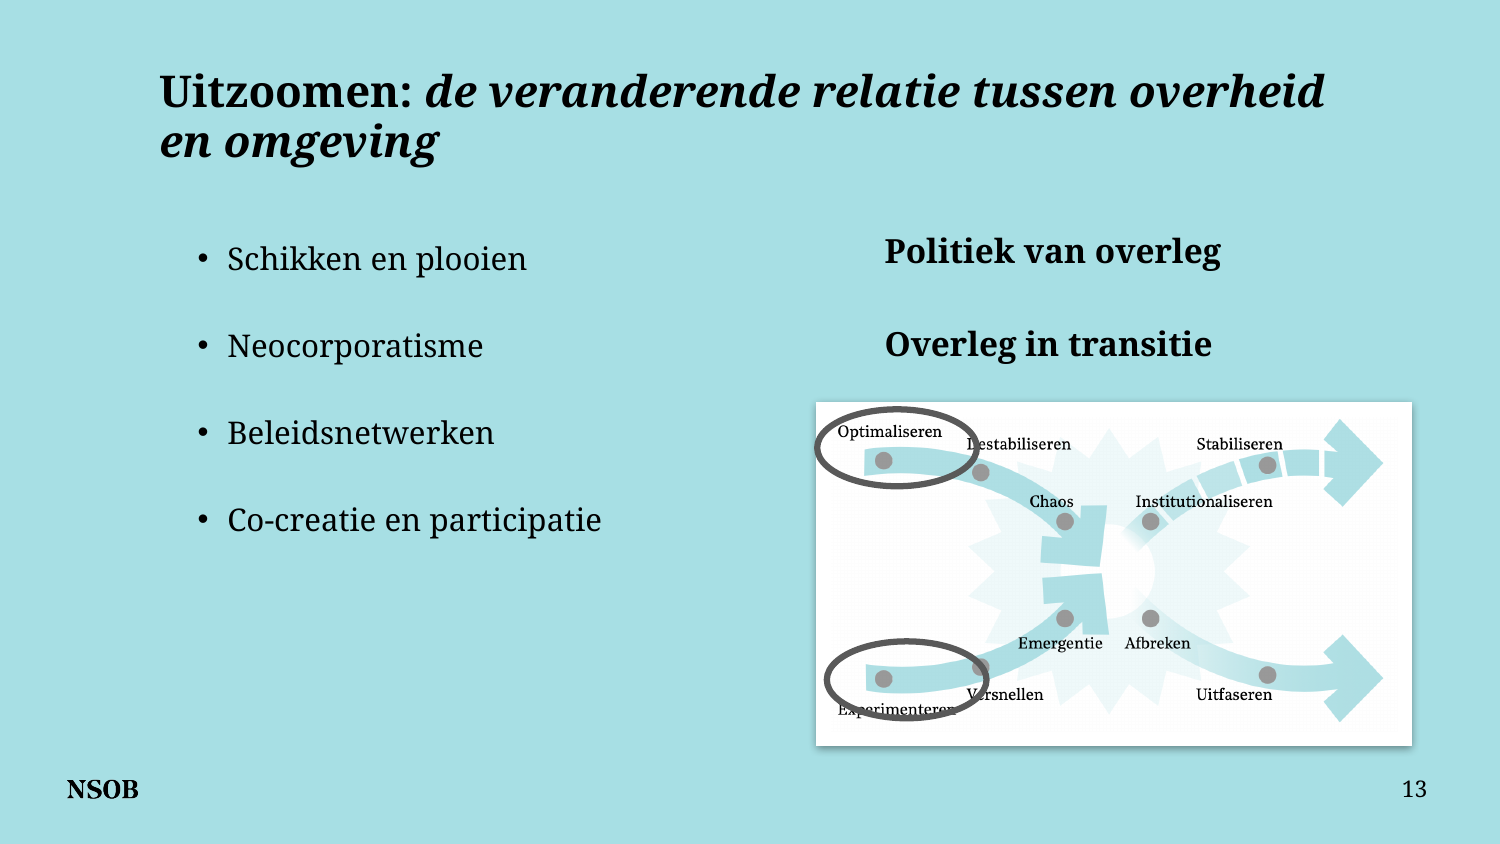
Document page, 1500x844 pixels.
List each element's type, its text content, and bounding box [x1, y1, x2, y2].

text_box Overleg in transitie [884, 323, 1290, 416]
text_box [848, 408, 946, 416]
text_box Schikken en plooien Neocorporatisme Beleidsnetwerken Co-creatie en participatie [183, 230, 750, 614]
text_box Politiek van overleg [884, 230, 1290, 323]
picture [830, 416, 1398, 732]
text_box [825, 667, 830, 693]
picture [59, 773, 147, 803]
text_box [816, 425, 830, 470]
title Uitzoomen: de veranderende relatie tussen overheid en omgeving [159, 67, 1341, 169]
slide_number 13 [1368, 774, 1428, 805]
